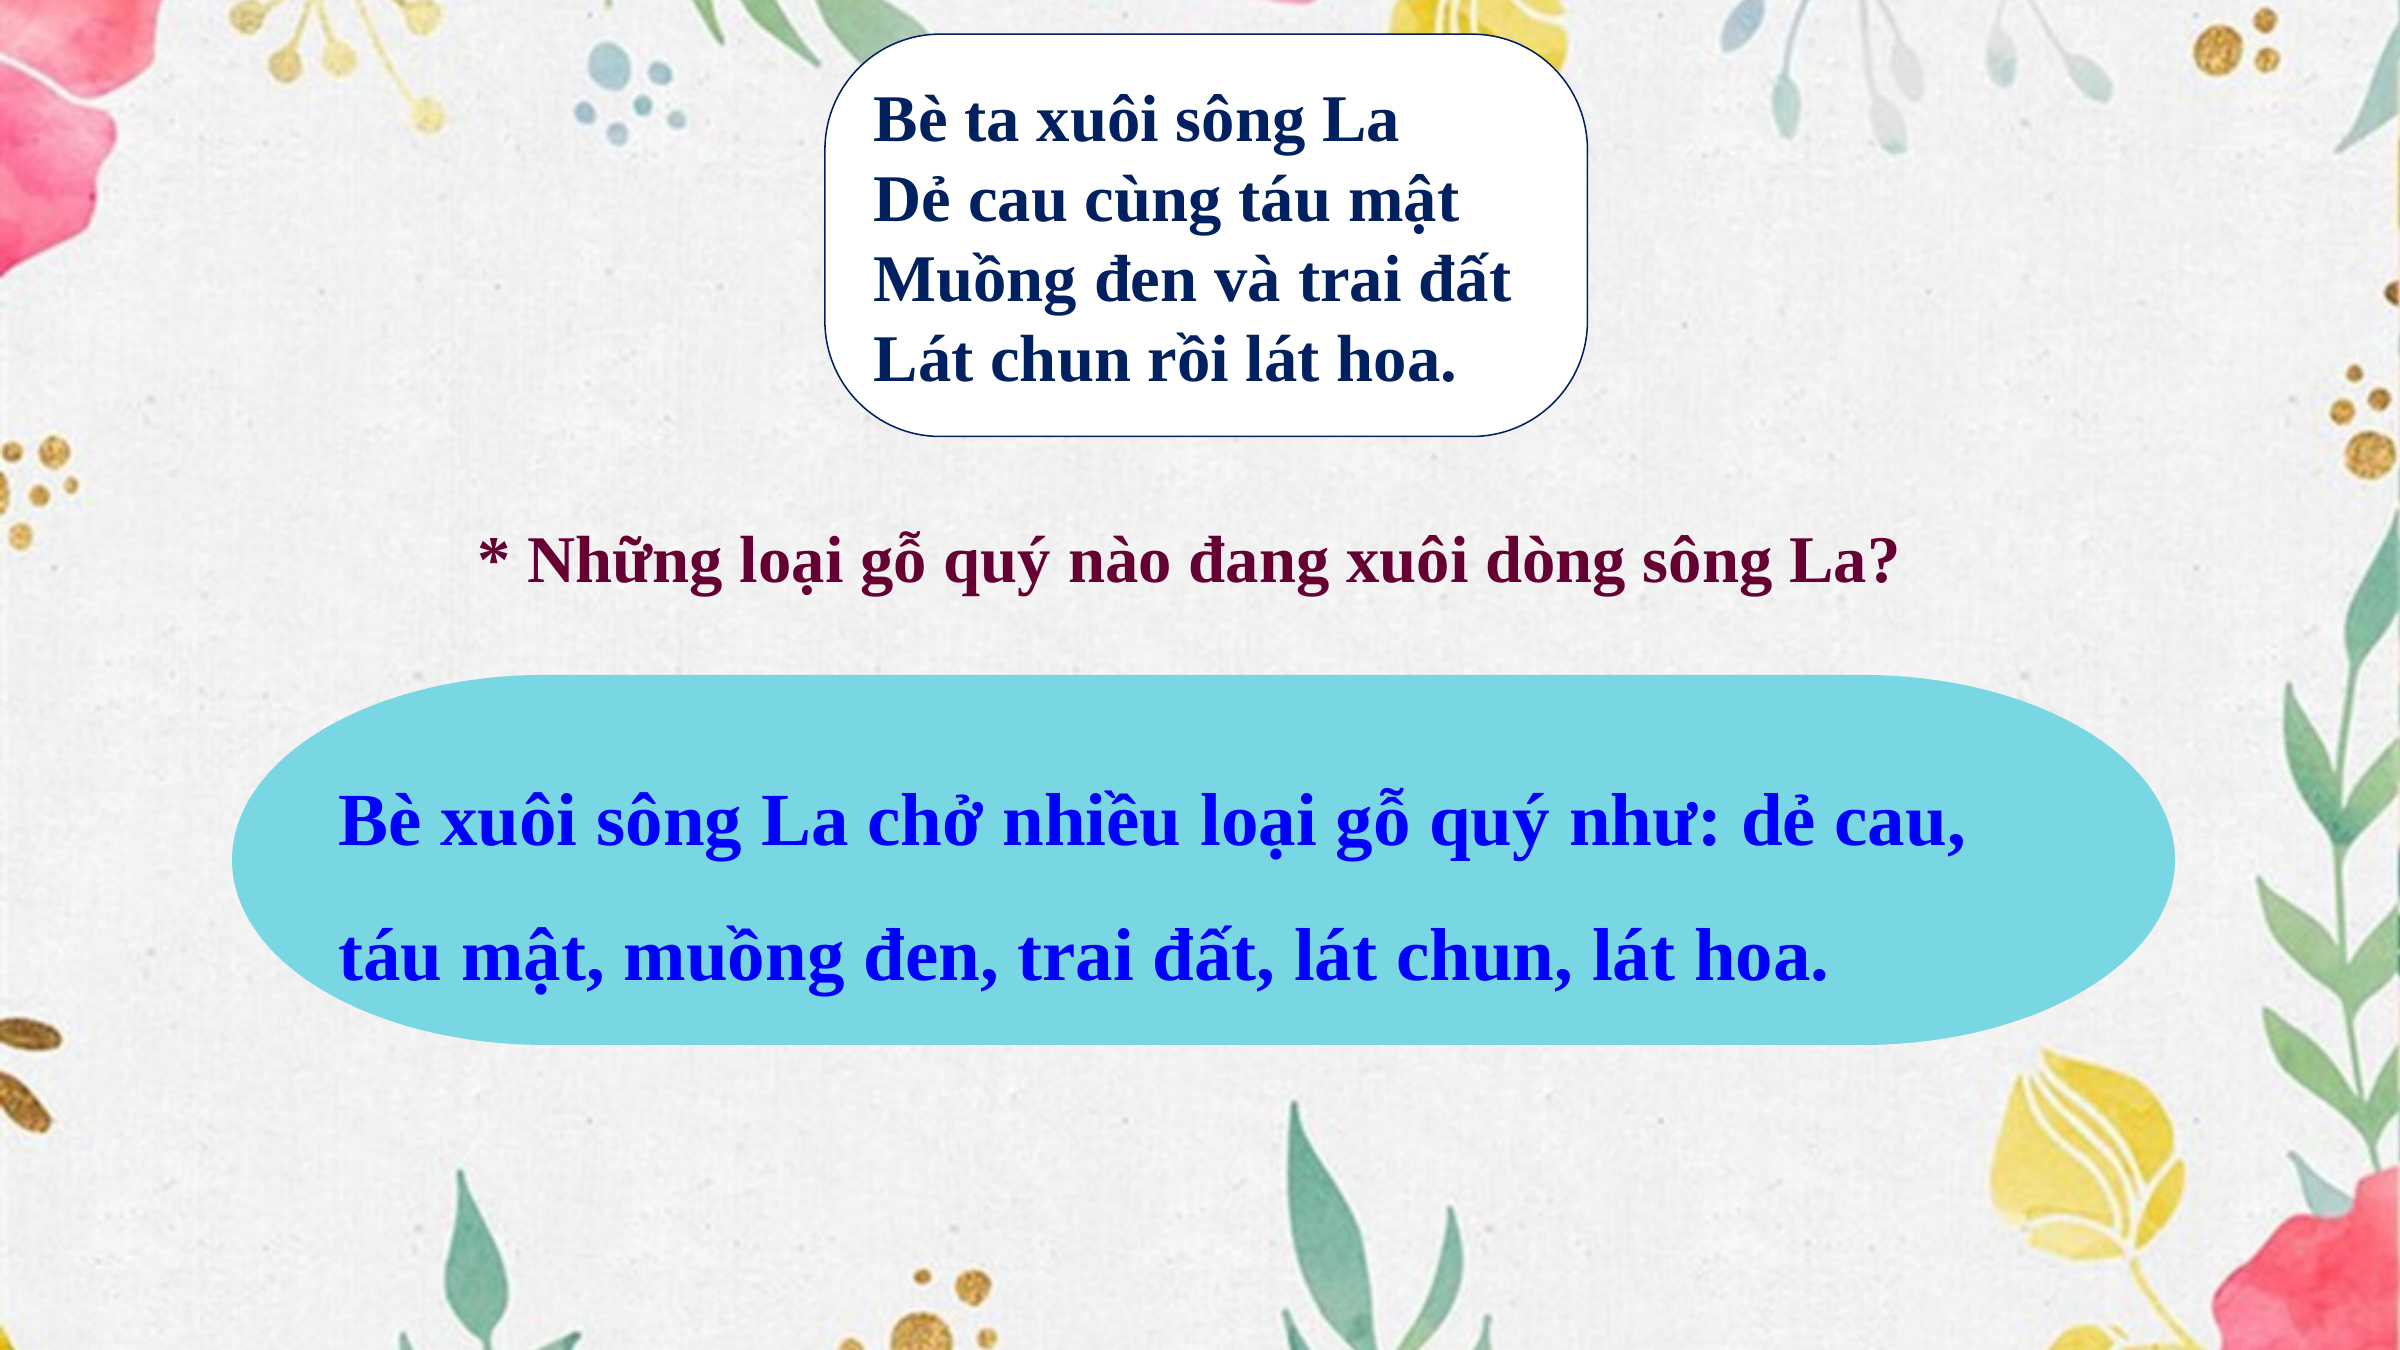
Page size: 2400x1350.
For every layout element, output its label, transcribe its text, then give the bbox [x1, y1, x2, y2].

picture [0, 0, 2400, 1350]
text_box Bè xuôi sông La chở nhiều loại gỗ quý như: dẻ cau, táu mật, muồng đen, trai đất, lát chun, lát hoa. [229, 672, 2178, 1048]
text_box * Những loại gỗ quý nào đang xuôi dòng sông La? [462, 508, 1950, 604]
text_box Bè ta xuôi sông La Dẻ cau cùng táu mật Muồng đen và trai đất Lát chun rồi lát hoa. [824, 34, 1588, 437]
